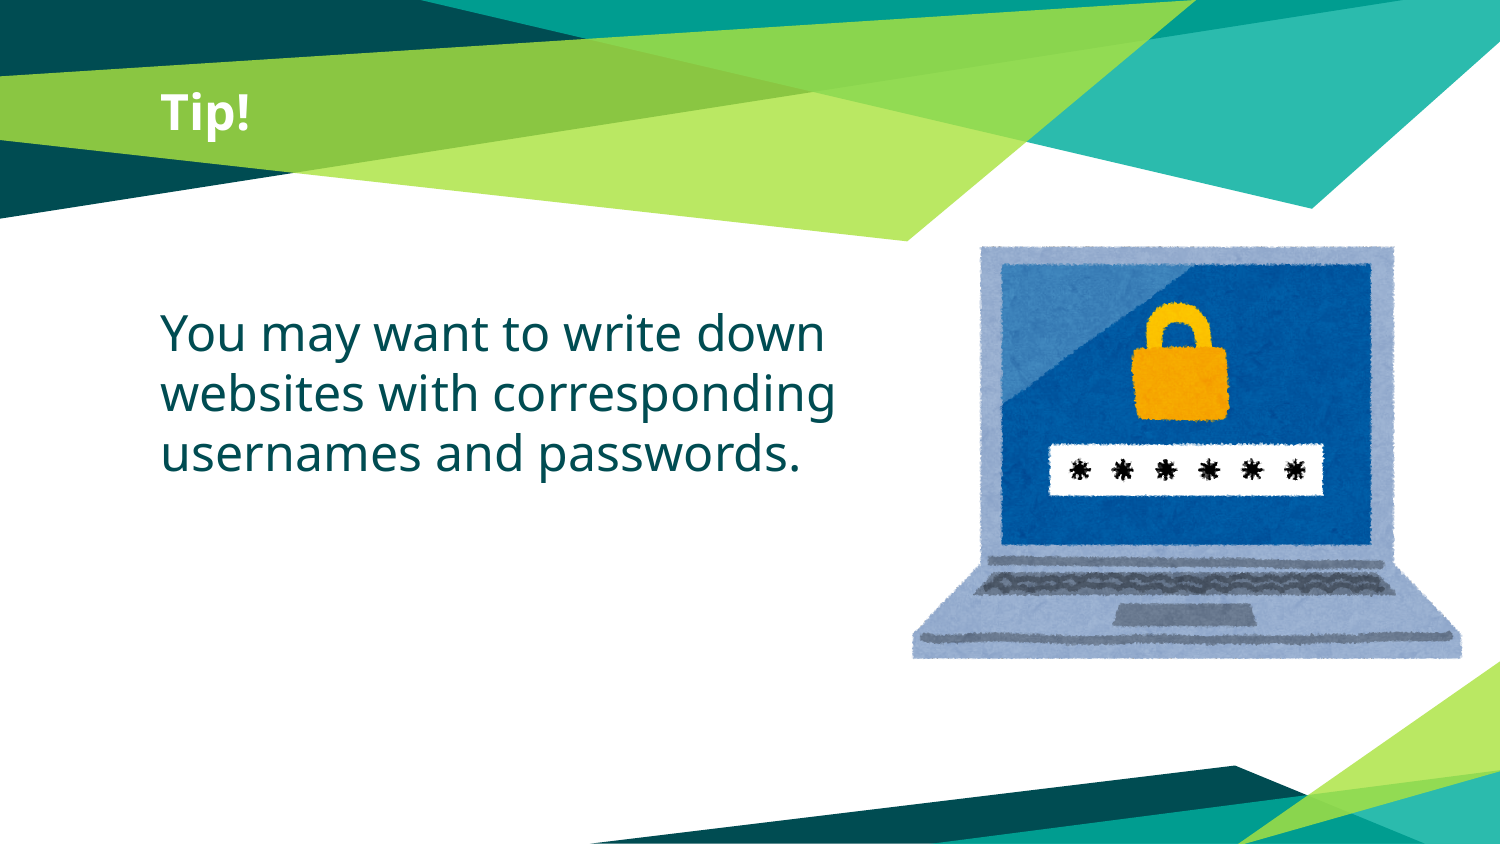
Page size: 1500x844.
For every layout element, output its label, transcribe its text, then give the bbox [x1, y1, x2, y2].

picture [897, 230, 1476, 669]
list You may want to write down websites with corresponding usernames and passwords. [145, 286, 874, 740]
title Tip! [145, 65, 1355, 206]
